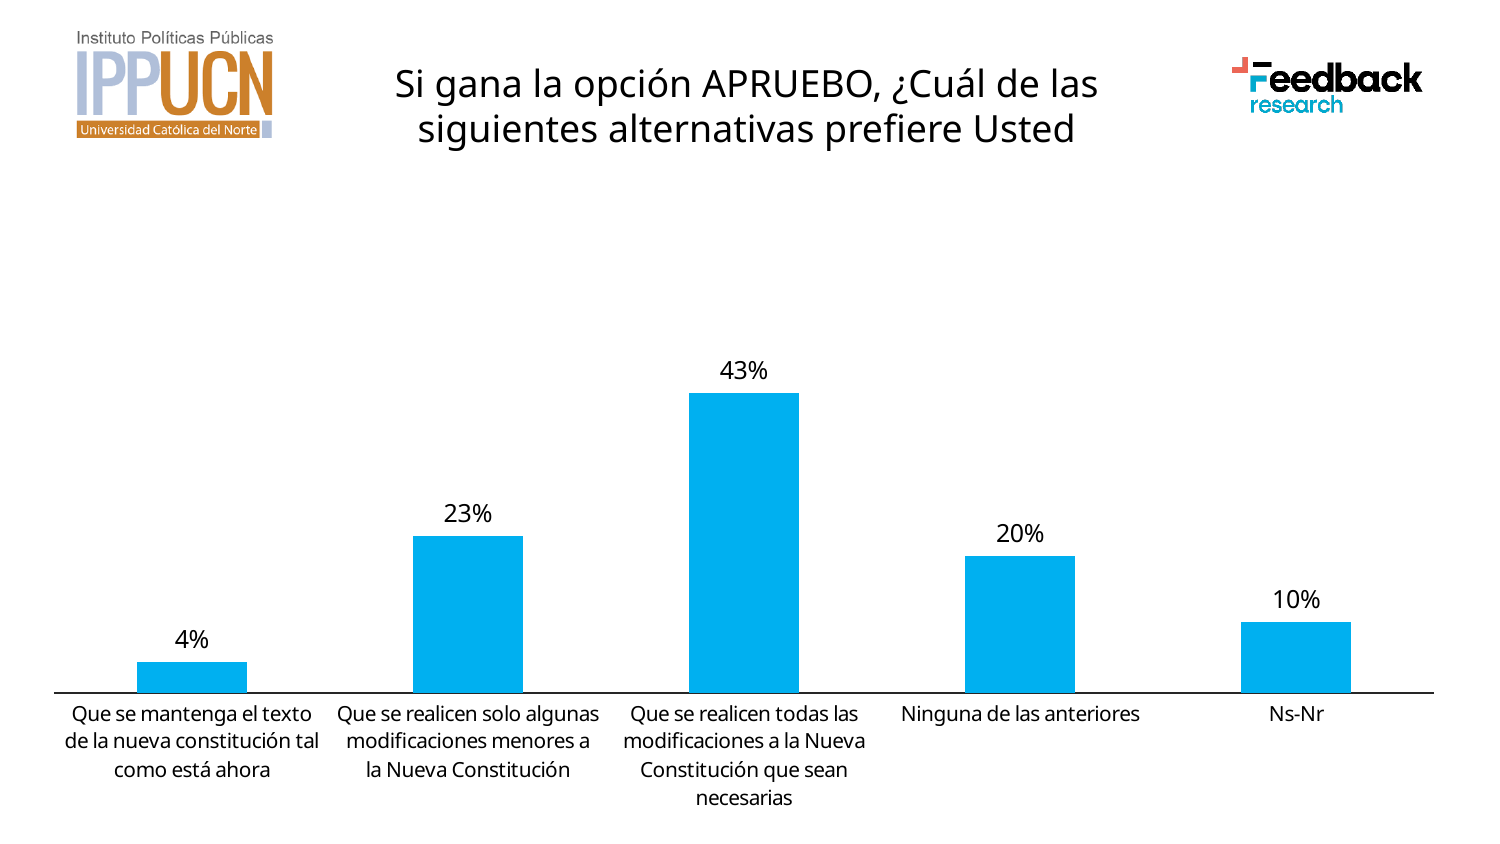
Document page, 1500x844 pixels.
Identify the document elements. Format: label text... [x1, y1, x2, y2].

picture [1190, 7, 1464, 162]
chart [52, 184, 1436, 813]
picture [76, 30, 273, 138]
title Si gana la opción APRUEBO, ¿Cuál de las siguientes alternativas prefiere Usted [304, 52, 1185, 160]
